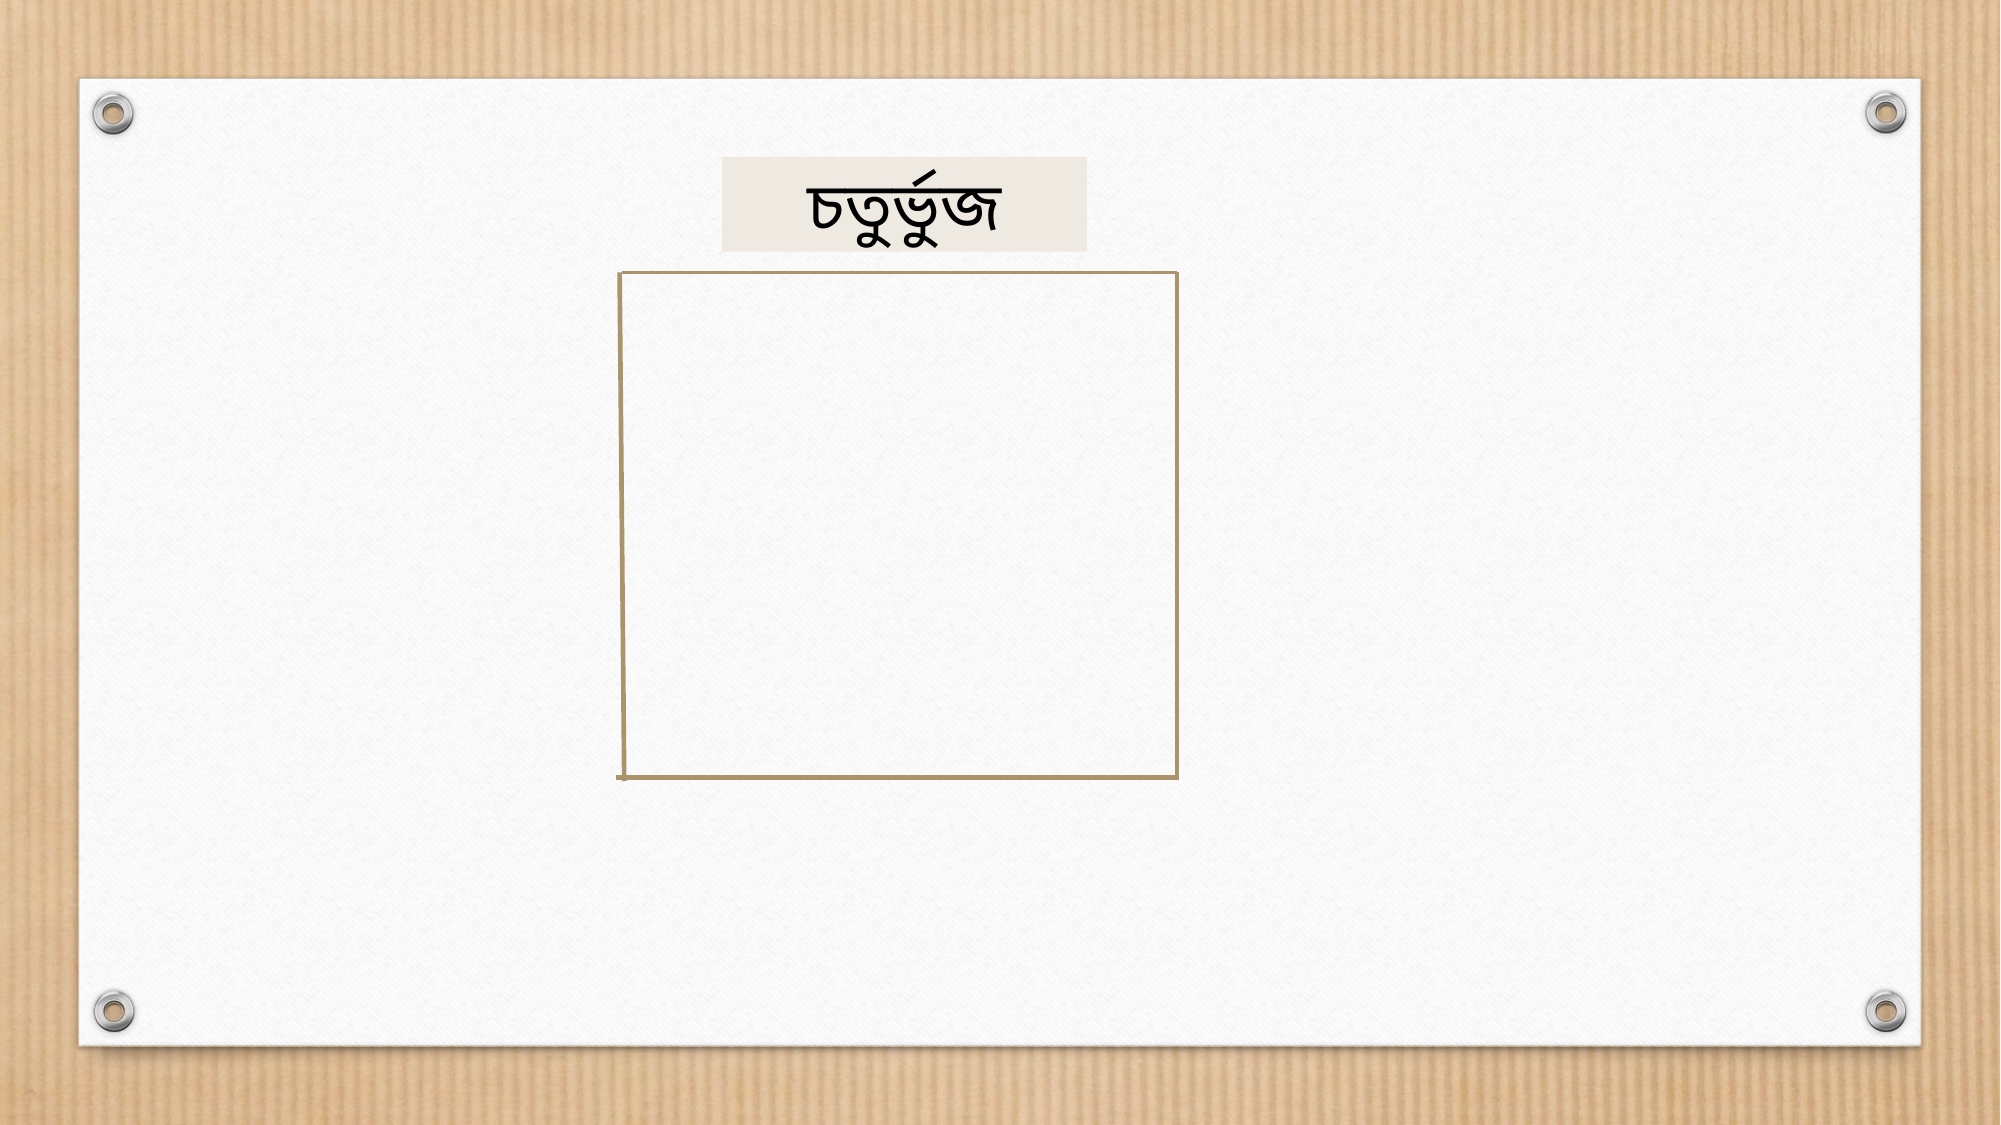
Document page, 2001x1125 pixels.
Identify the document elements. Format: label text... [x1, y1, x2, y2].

text_box চতুর্ভুজ [722, 156, 1087, 252]
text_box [619, 271, 625, 782]
picture [0, 0, 2001, 1125]
